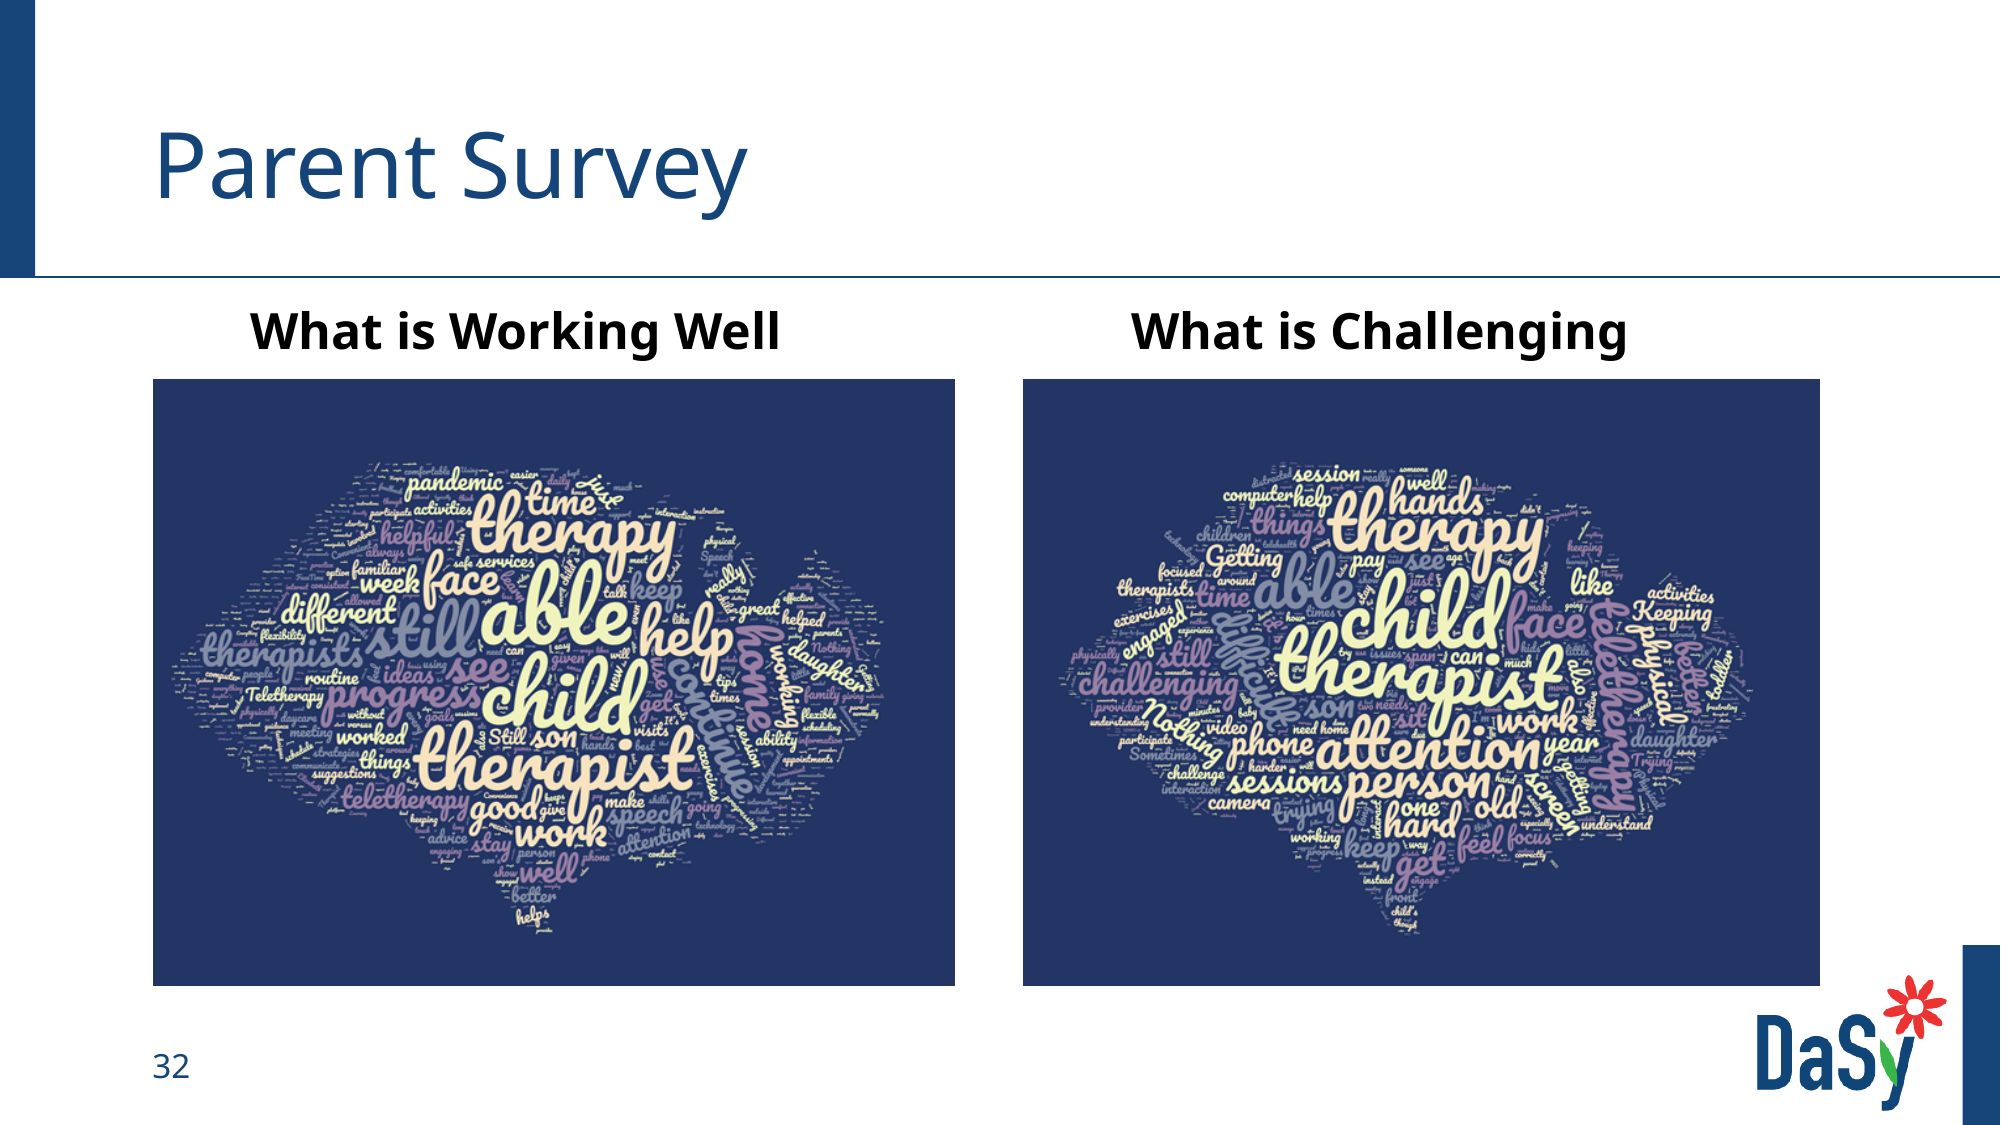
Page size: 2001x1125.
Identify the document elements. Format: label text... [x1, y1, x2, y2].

title Parent Survey [137, 59, 1863, 278]
picture [153, 379, 956, 987]
list What is Working Well [235, 231, 873, 367]
list What is Challenging [1116, 231, 1711, 367]
picture [1023, 379, 1947, 1111]
